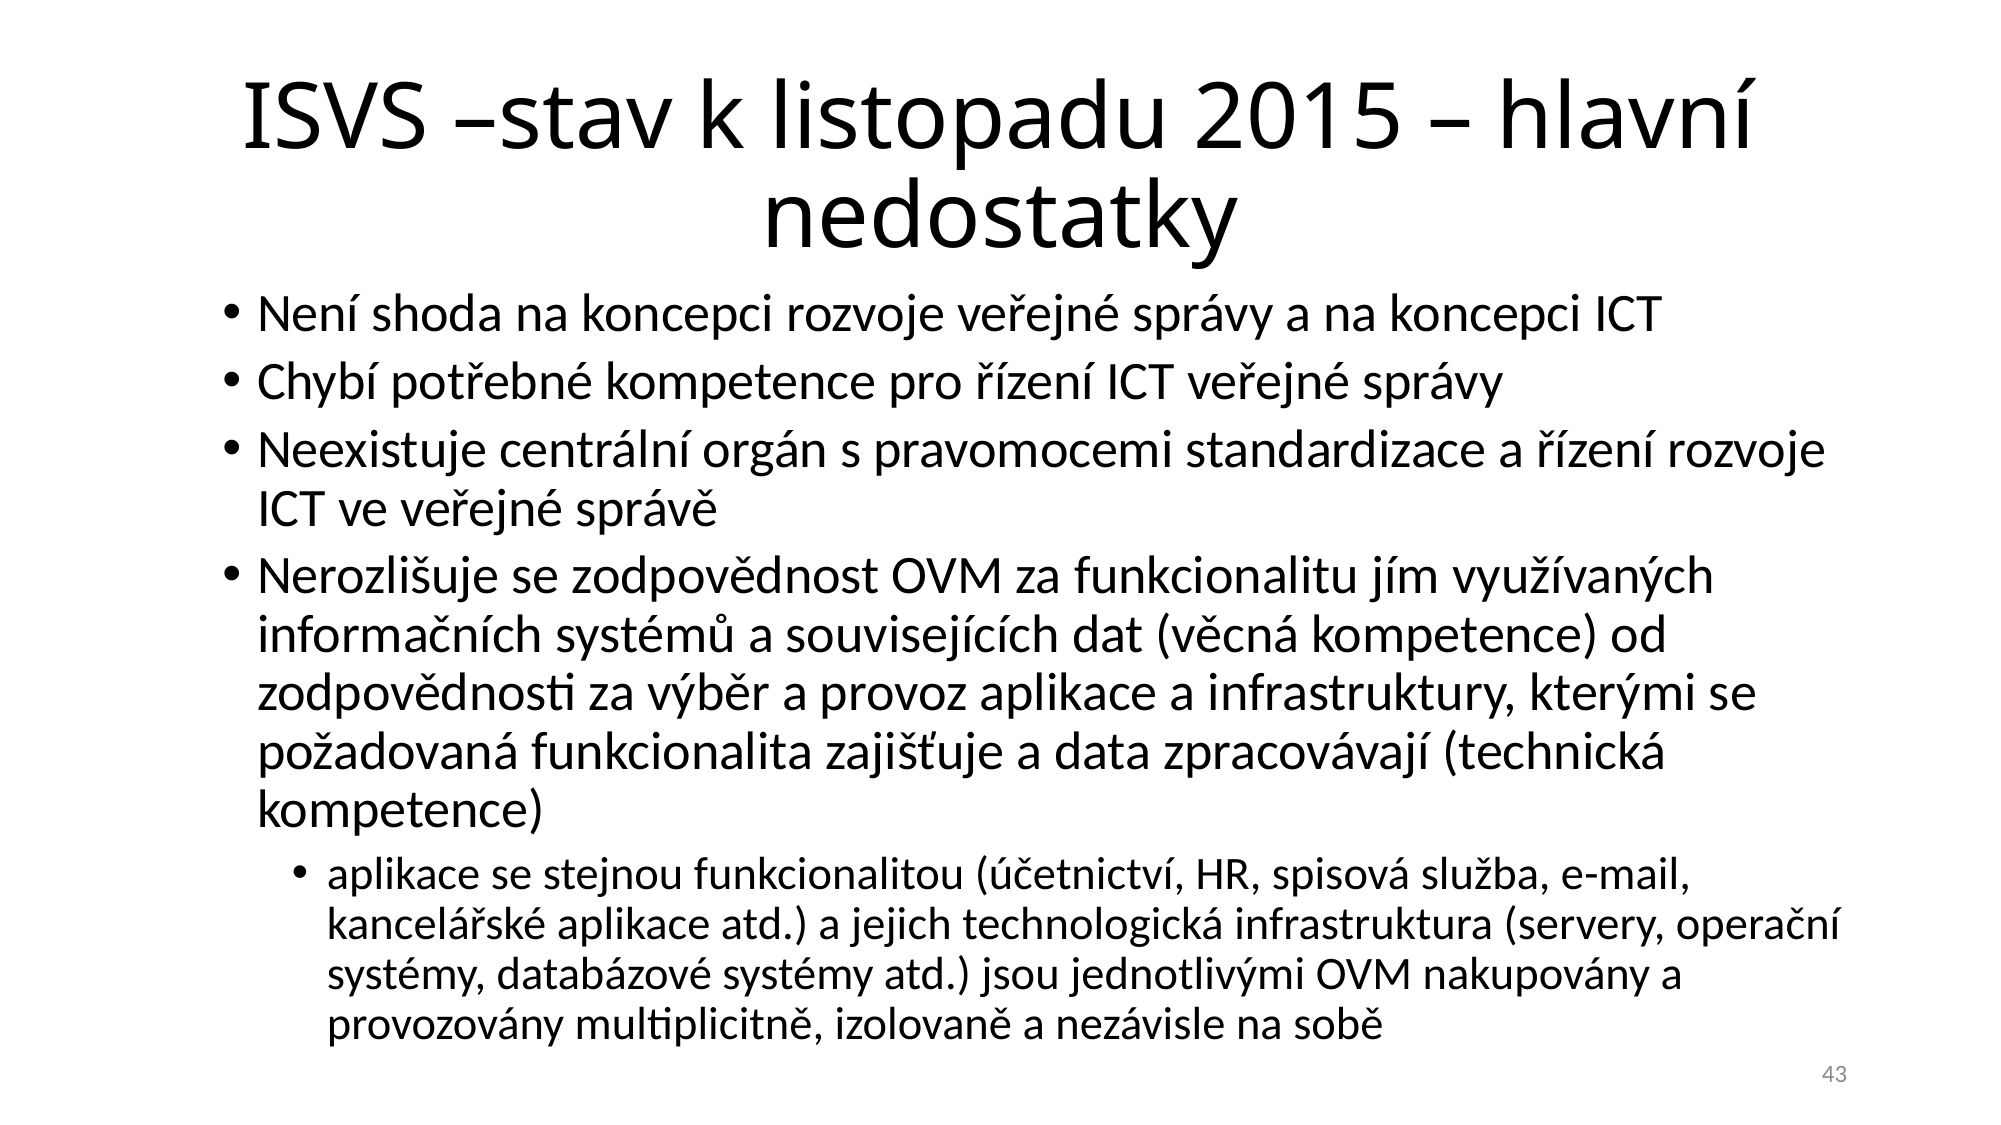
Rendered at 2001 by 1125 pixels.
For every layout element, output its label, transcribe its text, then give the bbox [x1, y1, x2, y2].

list Není shoda na koncepci rozvoje veřejné správy a na koncepci ICT Chybí potřebné kompetence pro řízení ICT veřejné správy Neexistuje centrální orgán s pravomocemi standardizace a řízení rozvoje ICT ve veřejné správě Nerozlišuje se zodpovědnost OVM za funkcionalitu jím využívaných informačních systémů a souvisejících dat (věcná kompetence) od zodpovědnosti za výběr a provoz aplikace a infrastruktury, kterými se požadovaná funkcionalita zajišťuje a data zpracovávají (technická kompetence) aplikace se stejnou funkcionalitou (účetnictví, HR, spisová služba, e-mail, kancelářské aplikace atd.) a jejich technologická infrastruktura (servery, operační systémy, databázové systémy atd.) jsou jednotlivými OVM nakupovány a provozovány multiplicitně, izolovaně a nezávisle na sobě [137, 277, 1863, 1062]
slide_number 43 [1412, 1042, 1863, 1103]
title ISVS –stav k listopadu 2015 – hlavní nedostatky [137, 59, 1863, 277]
